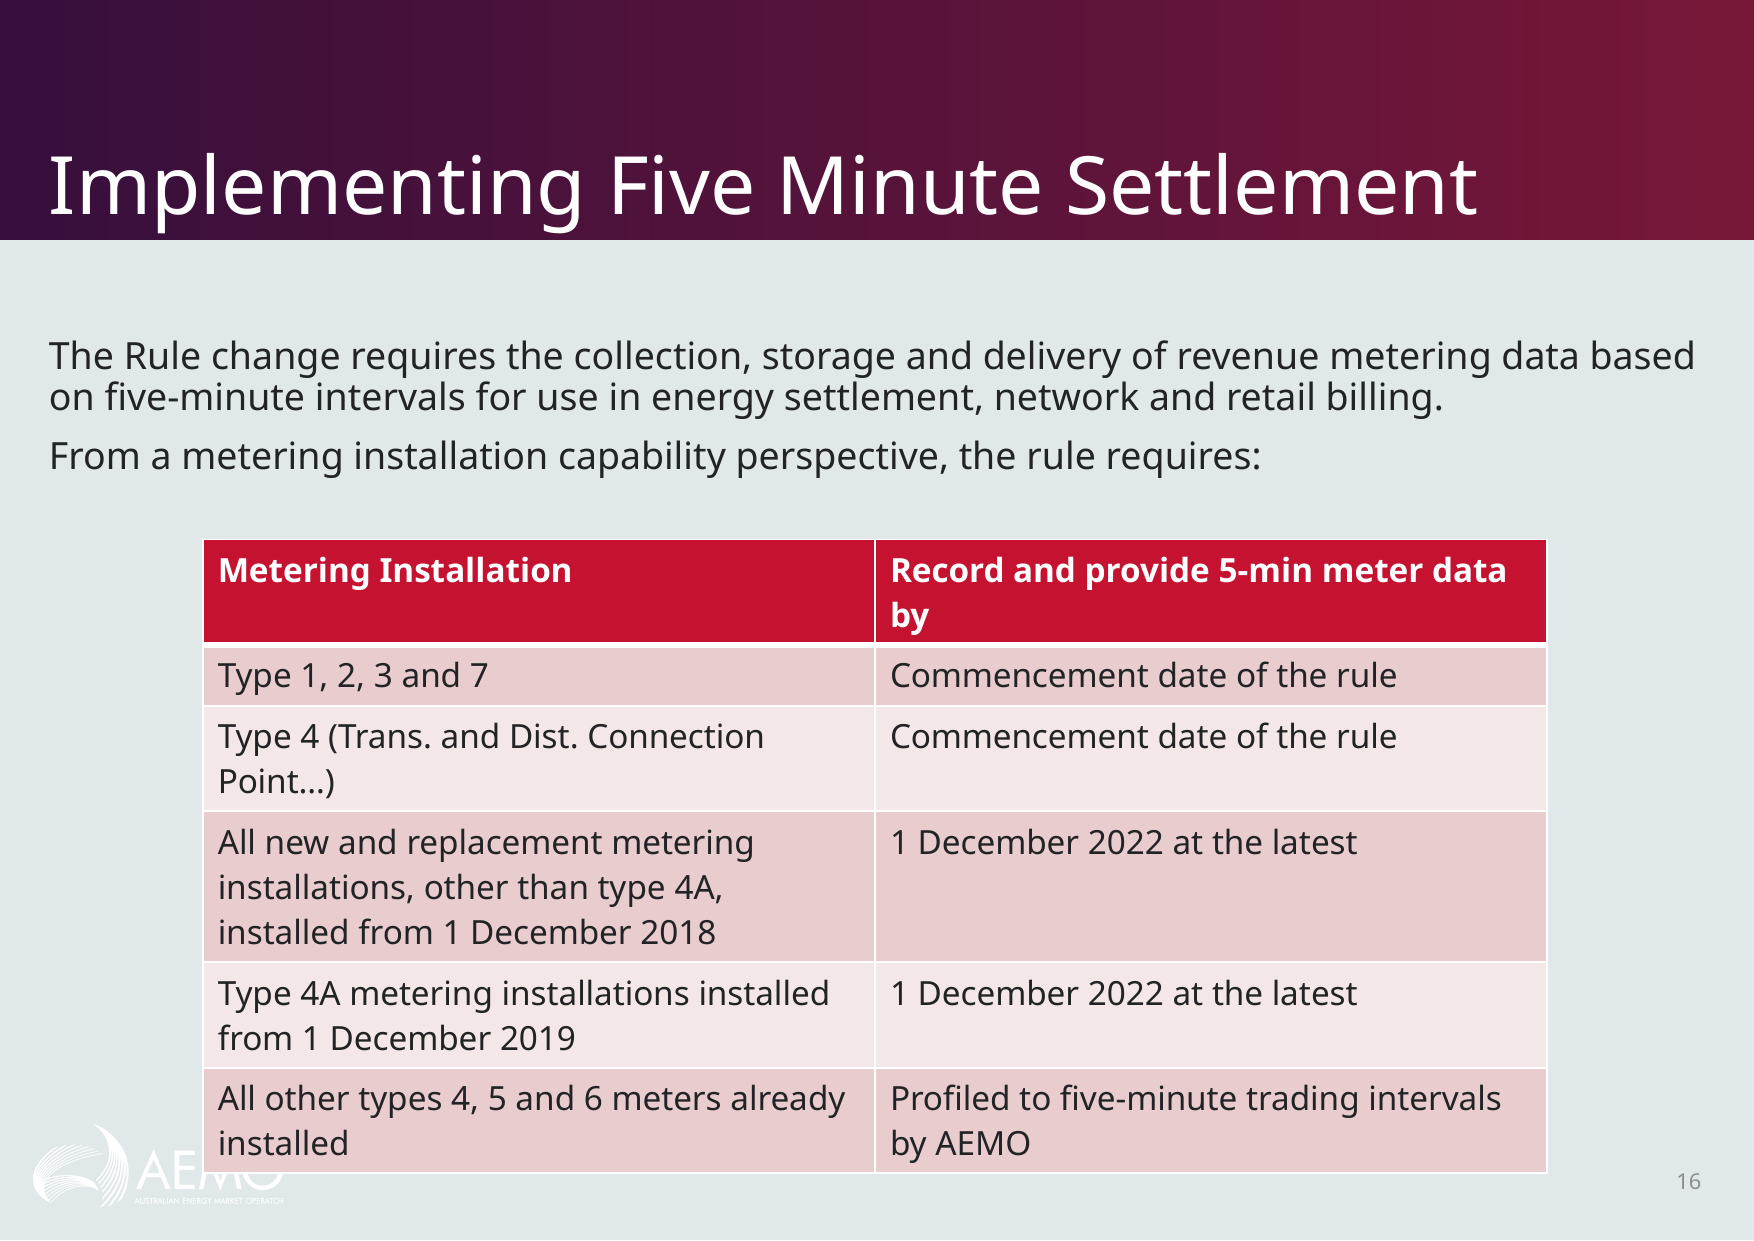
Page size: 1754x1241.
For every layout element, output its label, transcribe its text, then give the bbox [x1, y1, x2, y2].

table_cell Type 1, 2, 3 and 7 [204, 648, 874, 705]
table_cell 1 December 2022 at the latest [876, 963, 1546, 1067]
picture [33, 1124, 284, 1207]
title Implementing Five Minute Settlement [33, 24, 1754, 240]
table_header Metering Installation [204, 540, 874, 642]
list The Rule change requires the collection, storage and delivery of revenue metering data based on five-minute intervals for use in energy settlement, network and retail billing. From a metering installation capability perspective, the rule requires: [33, 330, 1717, 1117]
table_cell Type 4 (Trans. and Dist. Connection Point…) [204, 707, 874, 810]
table_cell Commencement date of the rule [876, 707, 1546, 810]
table_header Record and provide 5-min meter data by [876, 540, 1546, 642]
table_cell Commencement date of the rule [876, 648, 1546, 705]
slide_number 16 [1633, 1149, 1717, 1216]
table_cell Profiled to five-minute trading intervals by AEMO [876, 1069, 1546, 1172]
table_cell All new and replacement metering installations, other than type 4A, installed from 1 December 2018 [204, 812, 874, 961]
table_cell Type 4A metering installations installed from 1 December 2019 [204, 963, 874, 1067]
table_cell All other types 4, 5 and 6 meters already installed [204, 1069, 874, 1172]
table_cell 1 December 2022 at the latest [876, 812, 1546, 961]
